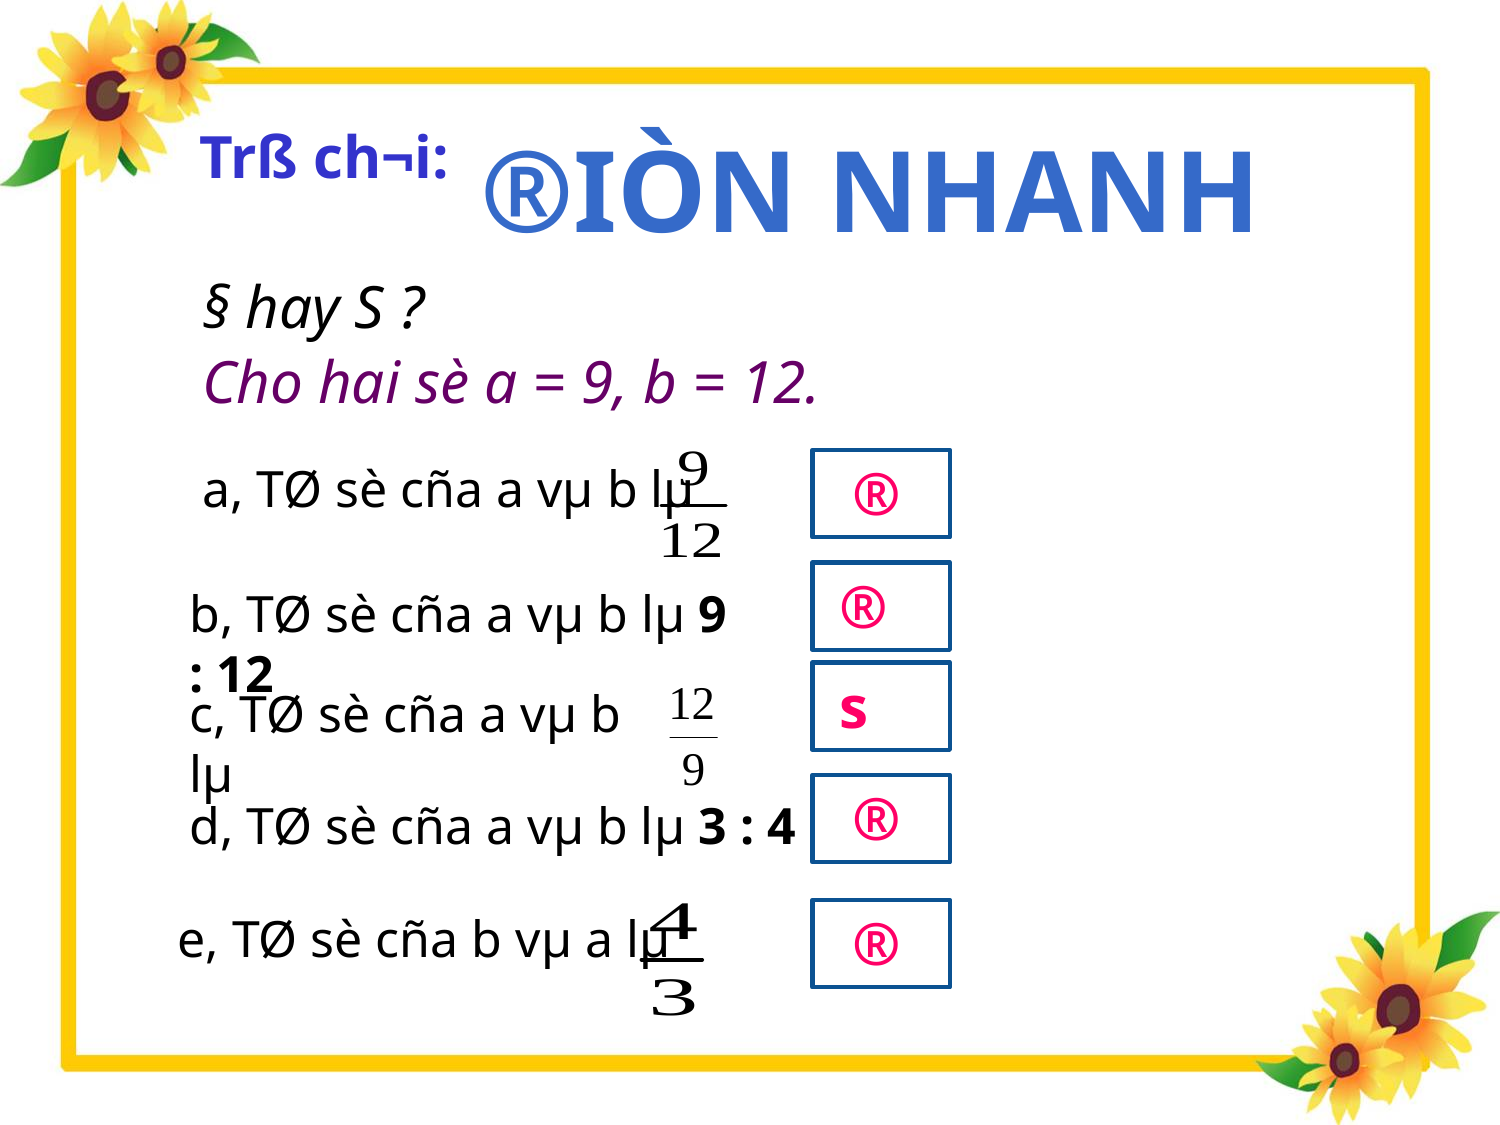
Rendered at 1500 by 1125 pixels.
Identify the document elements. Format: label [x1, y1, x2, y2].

text_box [649, 437, 738, 569]
text_box [624, 887, 726, 1028]
text_box [662, 674, 726, 797]
picture [0, 0, 1500, 1125]
